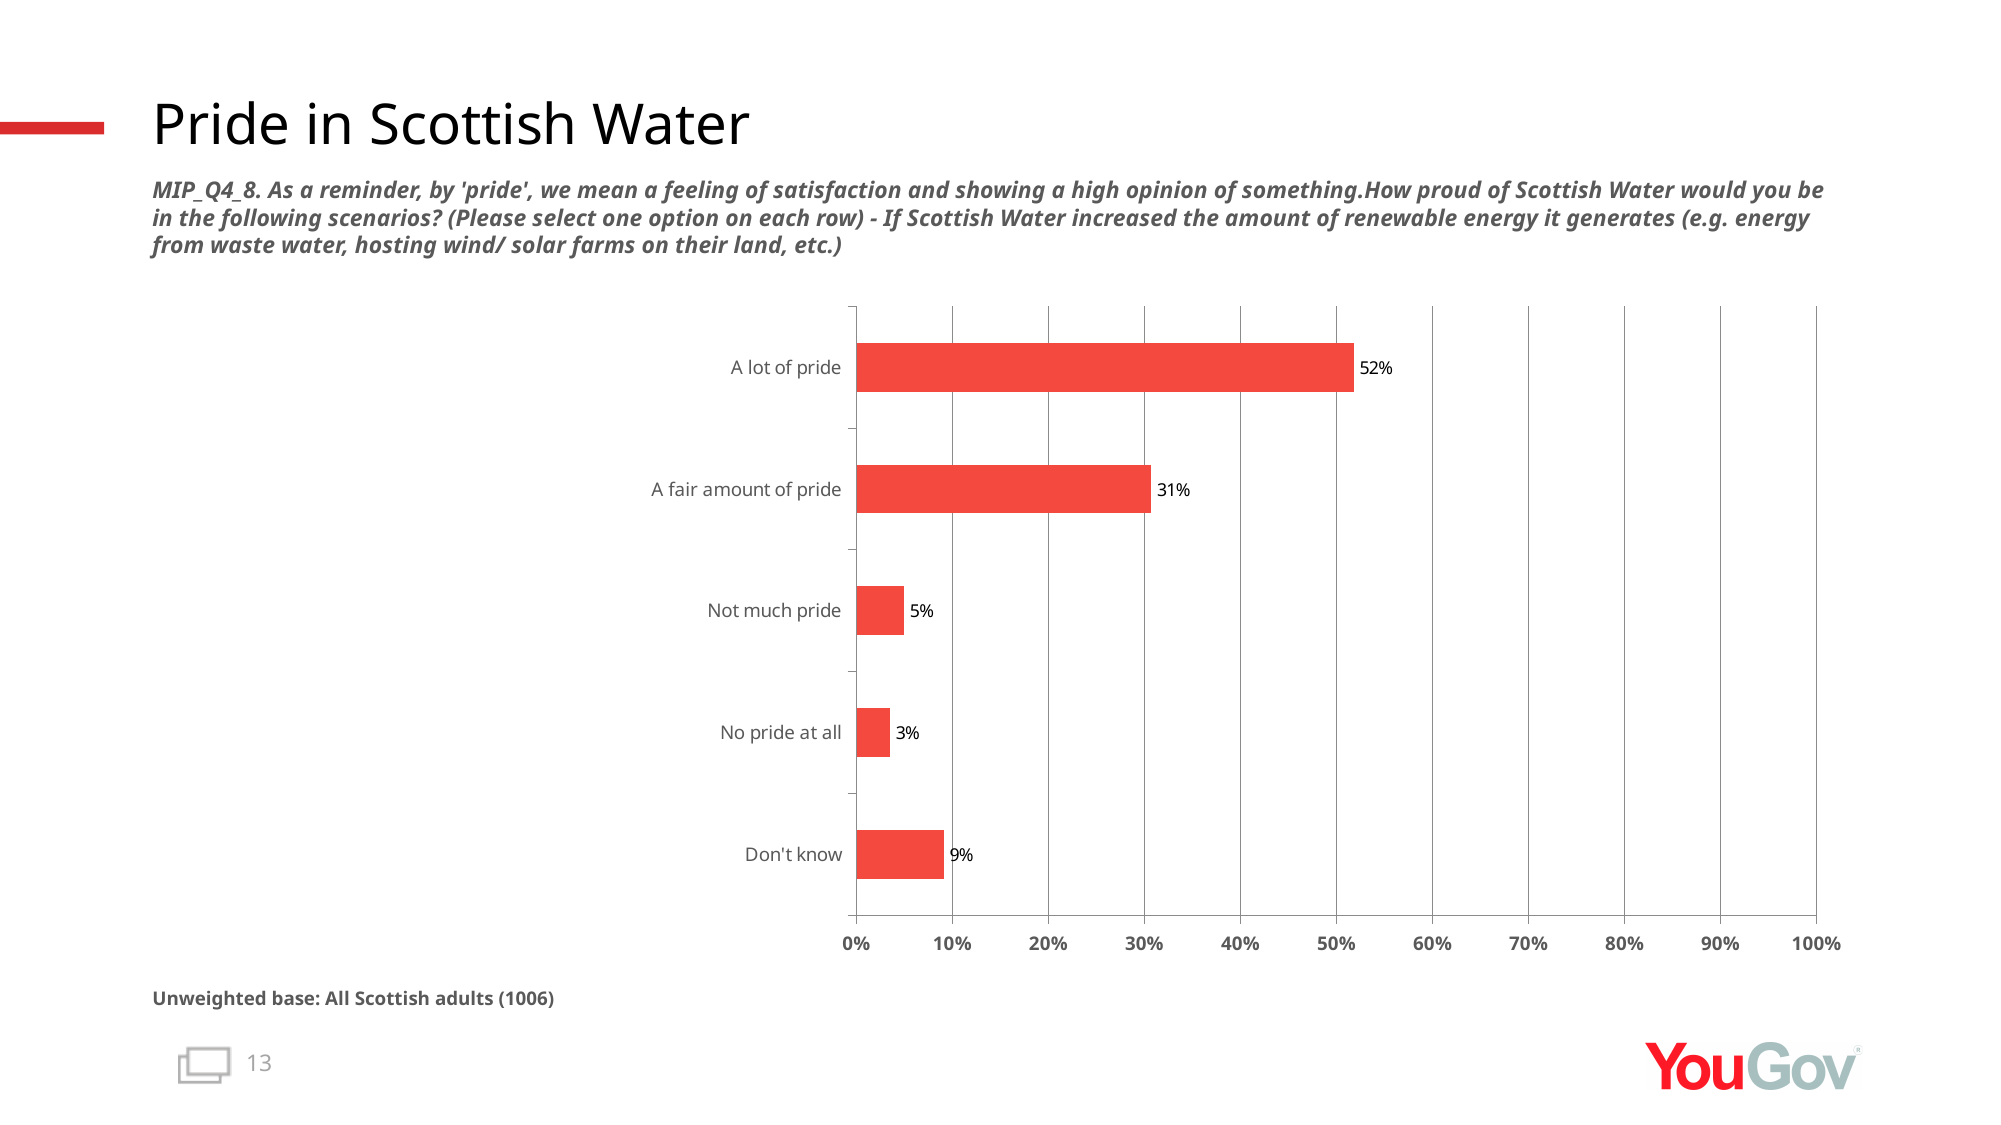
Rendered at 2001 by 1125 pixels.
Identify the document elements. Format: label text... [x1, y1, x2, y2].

picture [1645, 1044, 1863, 1090]
chart [137, 283, 1863, 963]
title Pride in Scottish Water [137, 88, 1863, 165]
text_box MIP_Q4_8. As a reminder, by 'pride', we mean a feeling of satisfaction and showing a high opinion of something.How proud of Scottish Water would you be in the following scenarios? (Please select one option on each row) - If Scottish Water increased the amount of renewable energy it generates (e.g. energy from waste water, hosting wind/ solar farms on their land, etc.) [137, 168, 1863, 267]
text_box Unweighted base: All Scottish adults (1006) [137, 979, 1863, 1044]
picture [178, 1046, 232, 1086]
